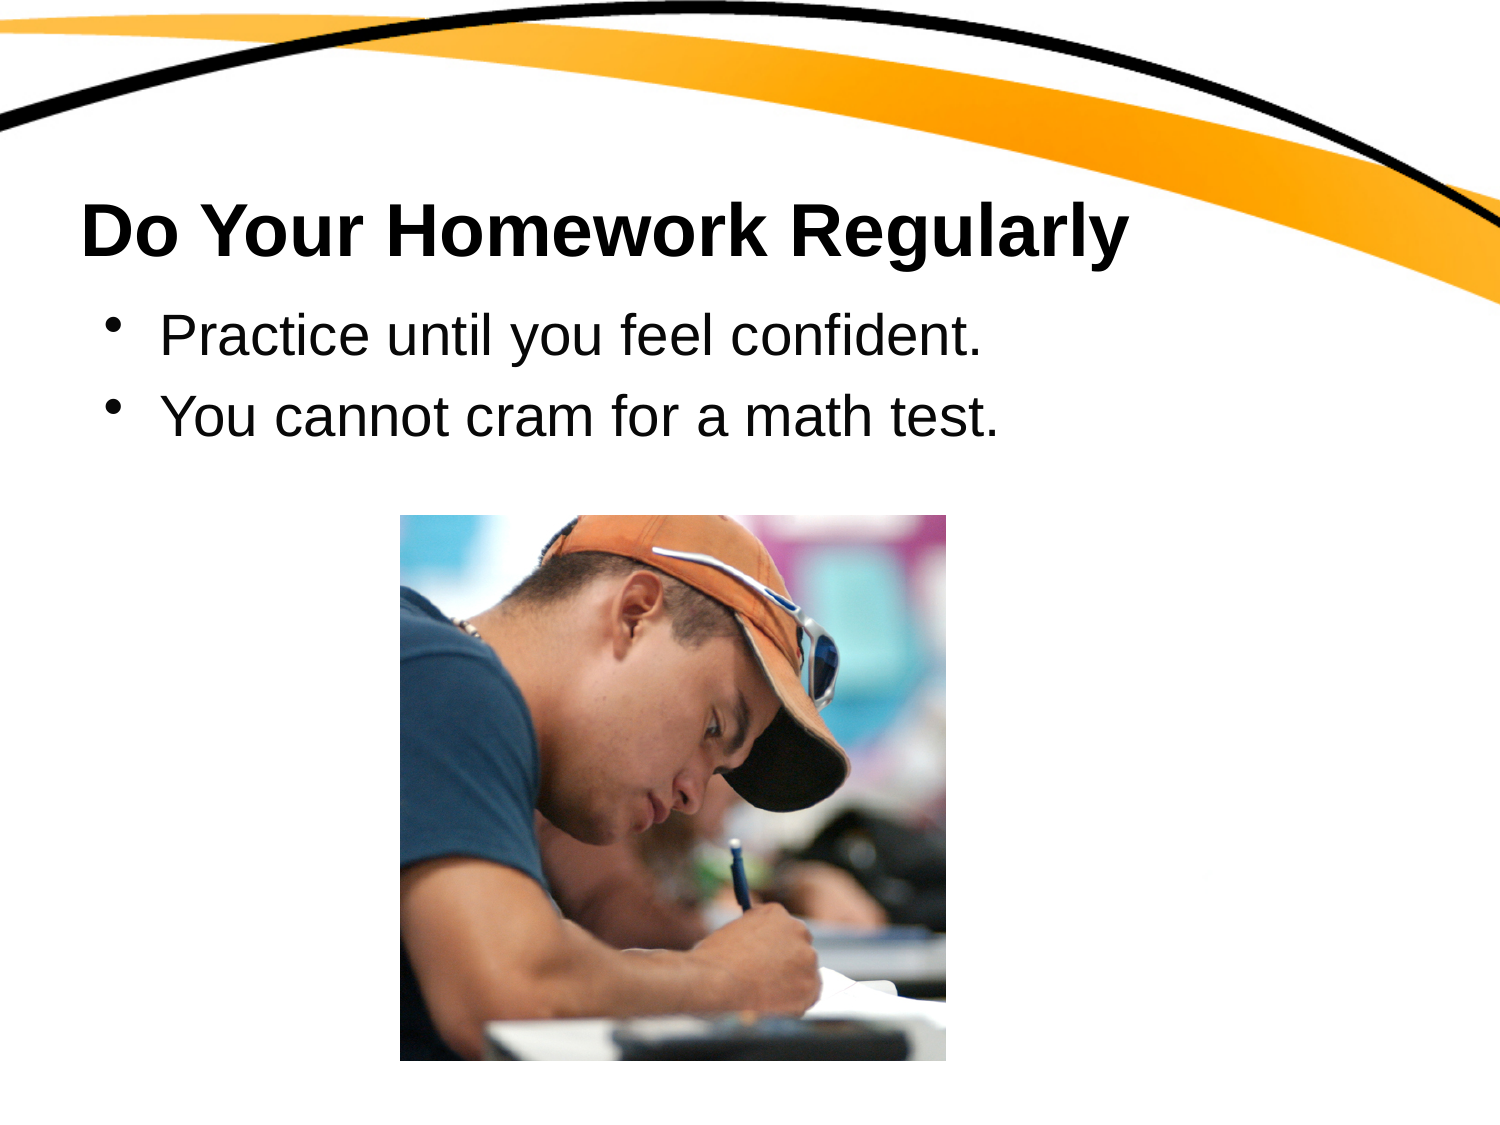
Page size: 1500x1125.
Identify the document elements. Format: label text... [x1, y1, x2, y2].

list Practice until you feel confident. You cannot cram for a math test. [88, 289, 1306, 1125]
picture [0, 0, 1500, 1125]
picture [400, 514, 947, 1062]
title Do Your Homework Regularly [64, 184, 1282, 268]
